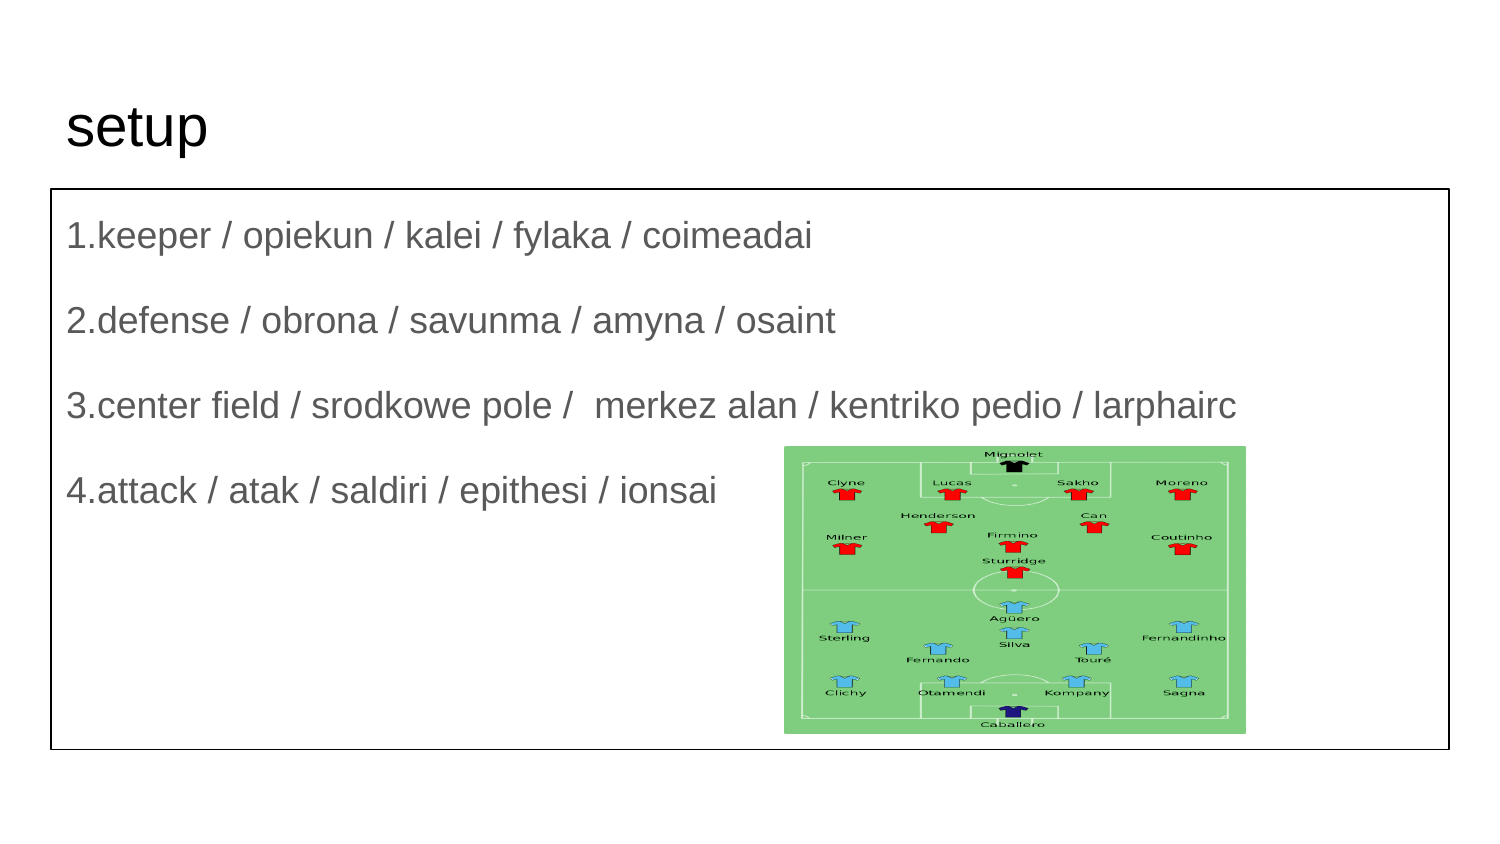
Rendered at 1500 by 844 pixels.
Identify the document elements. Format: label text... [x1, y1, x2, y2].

picture [784, 445, 1246, 734]
list 1.keeper / opiekun / kalei / fylaka / coimeadai 2.defense / obrona / savunma / amyna / osaint 3.center field / srodkowe pole / merkez alan / kentriko pedio / larphairc 4.attack / atak / saldiri / epithesi / ionsai [51, 189, 1449, 750]
title setup [51, 72, 1449, 167]
